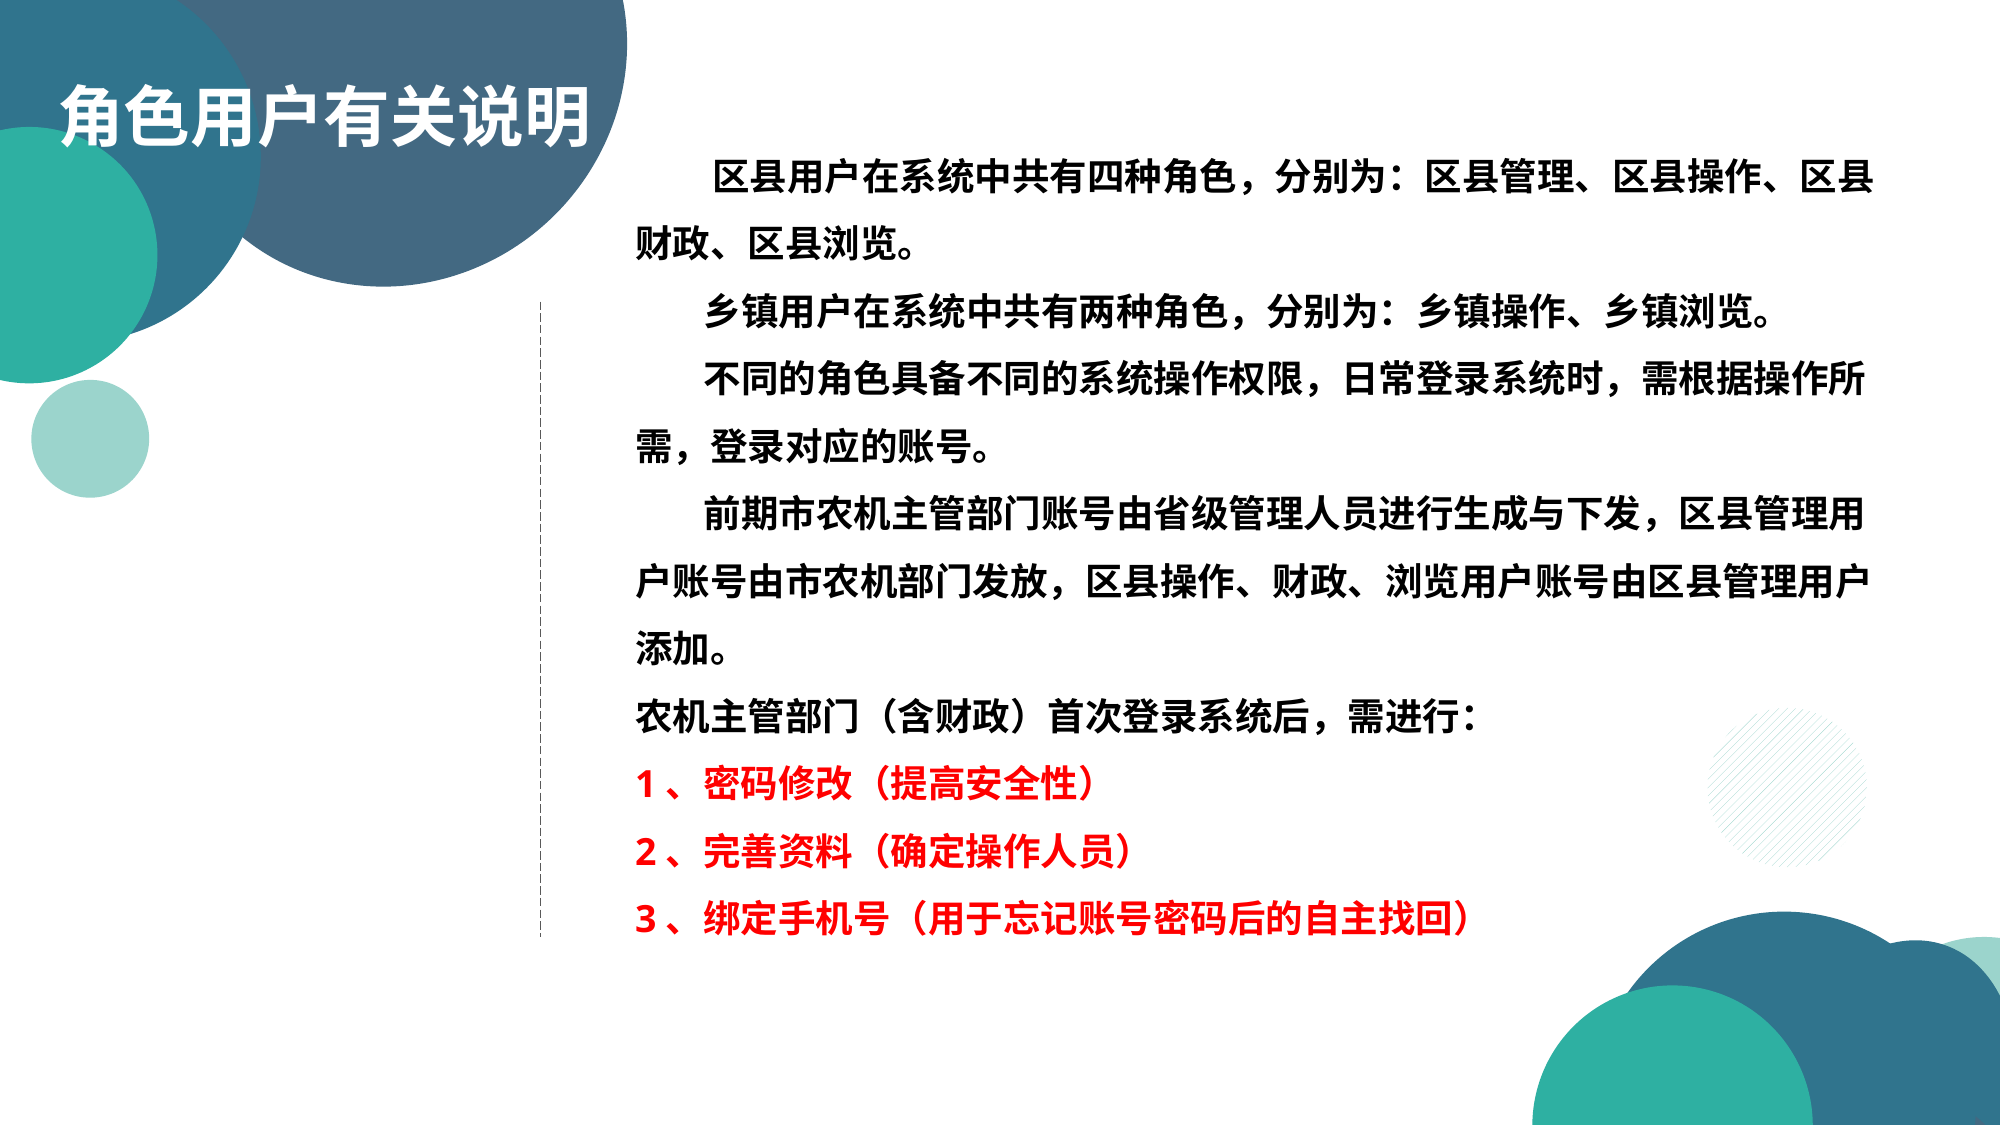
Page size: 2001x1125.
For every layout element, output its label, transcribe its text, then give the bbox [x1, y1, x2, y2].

text_box 区县用户在系统中共有四种角色，分别为：区县管理、区县操作、区县财政、区县浏览。 乡镇用户在系统中共有两种角色，分别为：乡镇操作、乡镇浏览。 不同的角色具备不同的系统操作权限，日常登录系统时，需根据操作所需，登录对应的账号。 前期市农机主管部门账号由省级管理人员进行生成与下发，区县管理用户账号由市农机部门发放，区县操作、财政、浏览用户账号由区县管理用户添加。 农机主管部门（含财政）首次登录系统后，需进行： 1、密码修改（提高安全性） 2、完善资料（确定操作人员） 3、绑定手机号（用于忘记账号密码后的自主找回） [620, 122, 1890, 948]
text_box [0, 0, 553, 448]
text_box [1439, 843, 2000, 1125]
text_box 角色用户有关说明 [553, 67, 606, 163]
